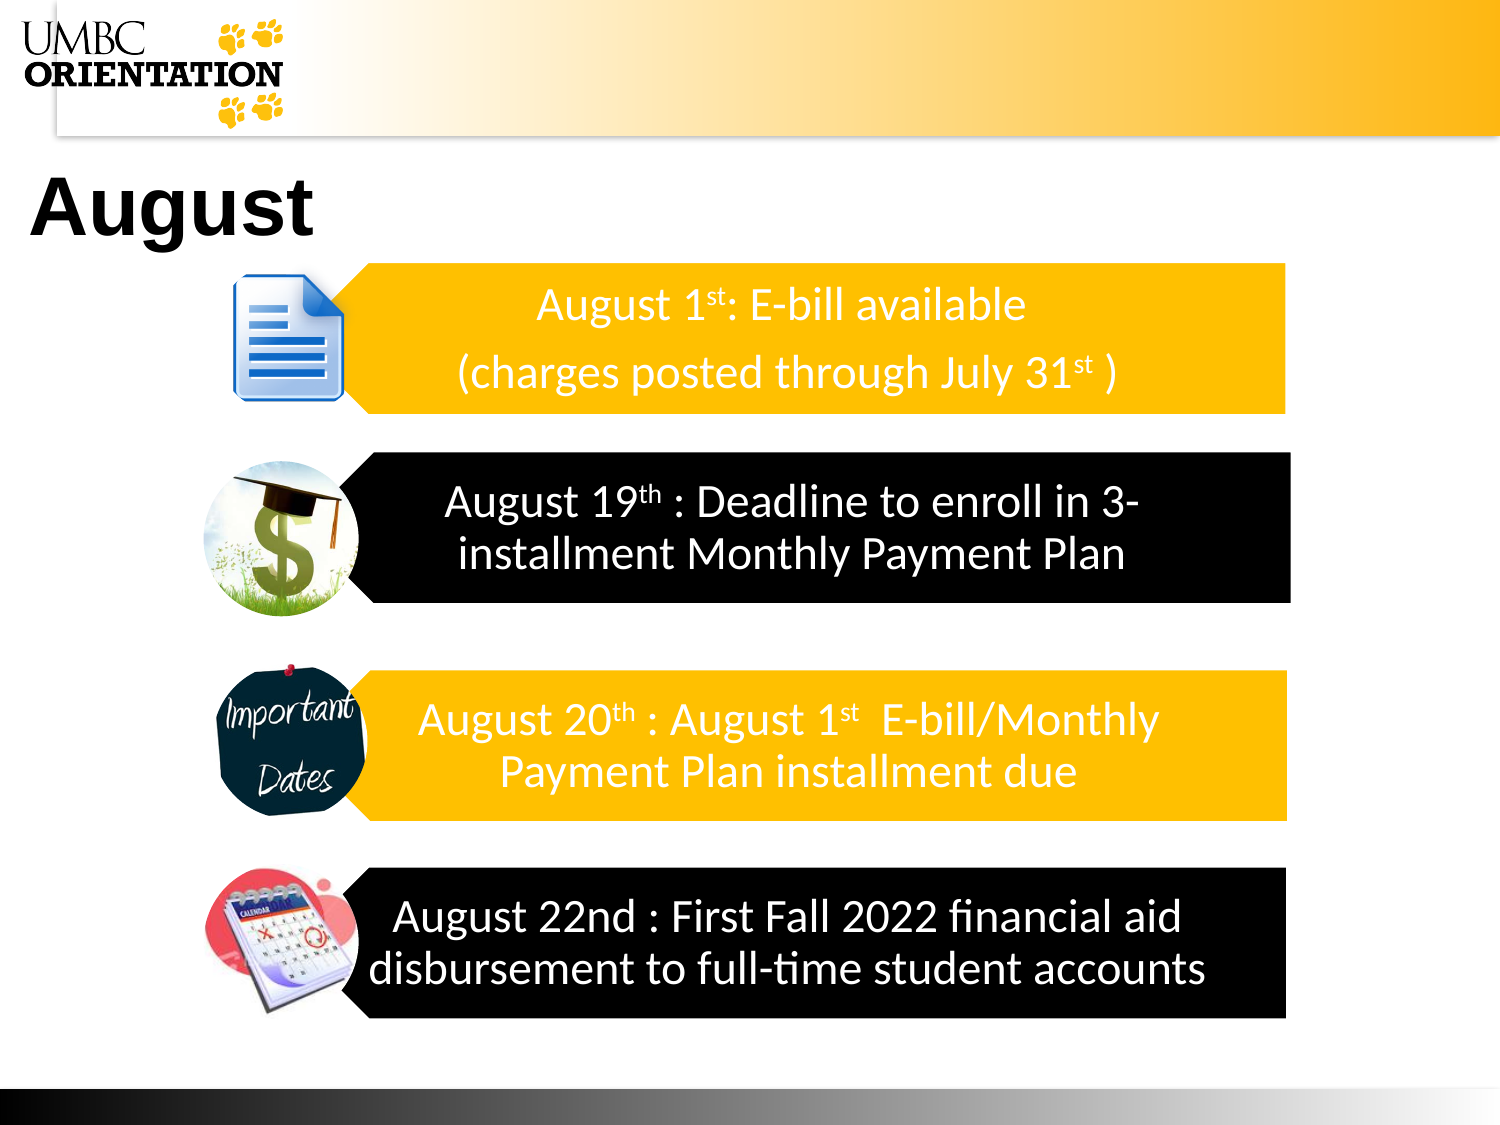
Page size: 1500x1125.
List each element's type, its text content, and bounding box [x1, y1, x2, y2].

picture [21, 19, 283, 129]
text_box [0, 260, 1500, 1021]
text_box August [13, 144, 337, 259]
